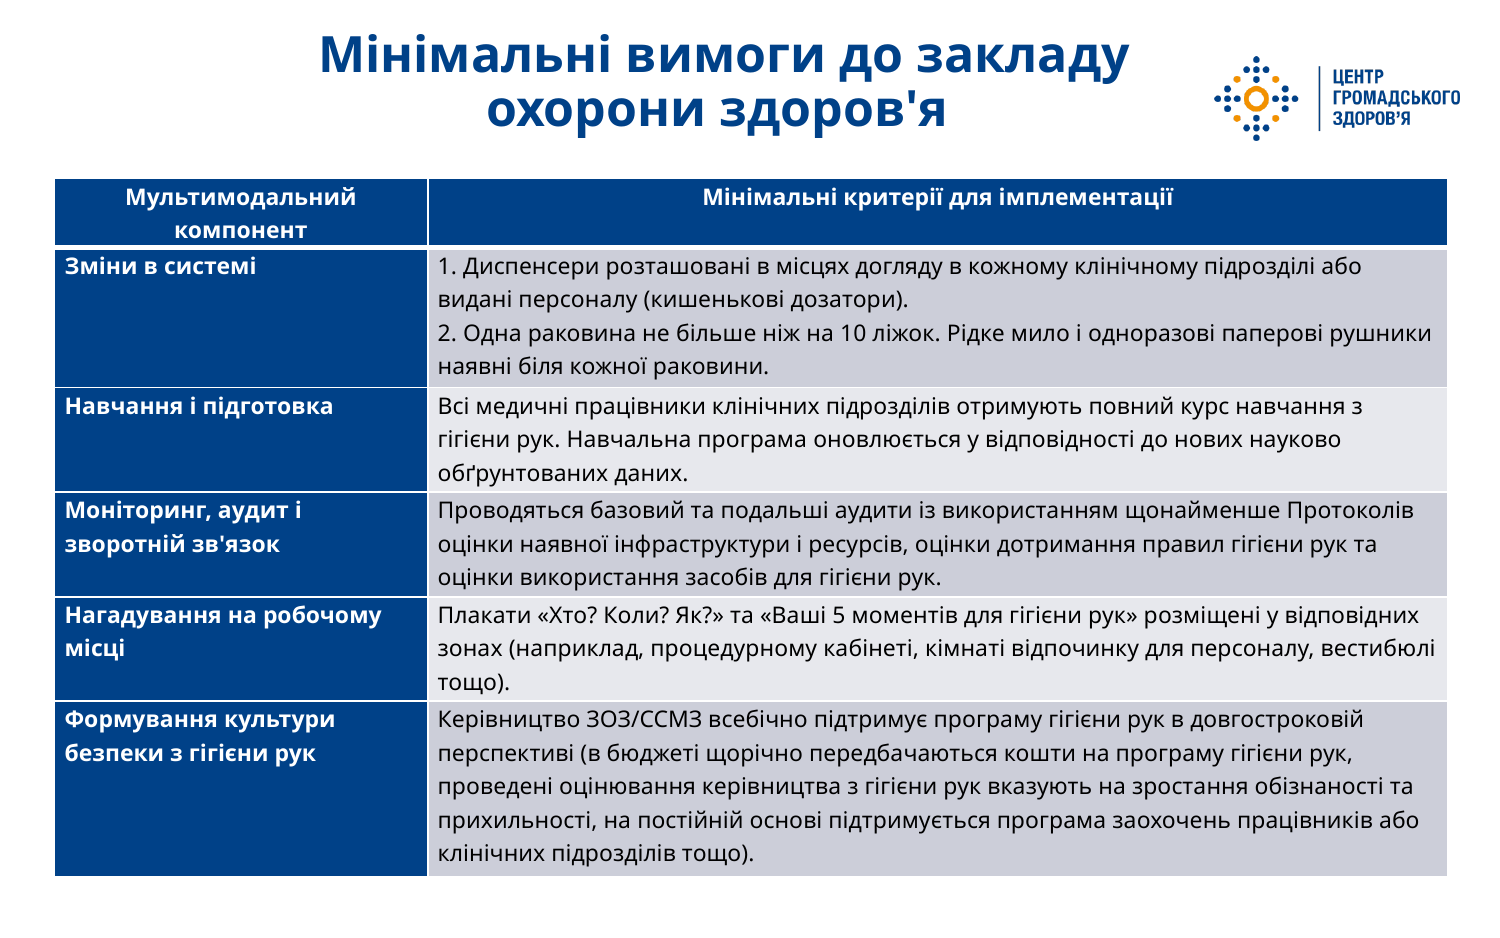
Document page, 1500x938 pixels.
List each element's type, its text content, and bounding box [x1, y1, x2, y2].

picture [1371, 56, 1460, 141]
table_header Мінімальні критерії для імплементації [429, 179, 1447, 245]
table_cell Плакати «Хто? Коли? Як?» та «Ваші 5 моментів для гігієни рук» розміщені у відповідних зонах (наприклад, процедурному кабінеті, кімнаті відпочинку для персоналу, вестибюлі тощо). [429, 598, 1447, 700]
table_cell Нагадування на робочому місці [55, 598, 427, 700]
table_cell Всі медичні працівники клінічних підрозділів отримують повний курс навчання з гігієни рук. Навчальна програма оновлюється у відповідності до нових науково обґрунтованих даних. [429, 388, 1447, 491]
table_header Мультимодальний компонент [55, 179, 427, 245]
table_cell Керівництво ЗОЗ/ССМЗ всебічно підтримує програму гігієни рук в довгостроковій перспективі (в бюджеті щорічно передбачаються кошти на програму гігієни рук, проведені оцінювання керівництва з гігієни рук вказують на зростання обізнаності та прихильності, на постійній основі підтримується програма заохочень працівників або клінічних підрозділів тощо). [429, 702, 1447, 876]
table_cell Моніторинг, аудит і зворотній зв'язок [55, 493, 427, 596]
table_cell Проводяться базовий та подальші аудити із використанням щонайменше Протоколів оцінки наявної інфраструктури і ресурсів, оцінки дотримання правил гігієни рук та оцінки використання засобів для гігієни рук. [429, 493, 1447, 596]
table_cell Навчання і підготовка [55, 388, 427, 491]
table_cell Зміни в системі [55, 250, 427, 387]
table_cell Формування культури безпеки з гігієни рук [55, 702, 427, 876]
title Мінімальні вимоги до закладу охорони здоров'я [77, 21, 1371, 148]
table_cell 1. Диспенсери розташовані в місцях догляду в кожному клінічному підрозділі або видані персоналу (кишенькові дозатори). 2. Одна раковина не більше ніж на 10 ліжок. Рідке мило і одноразові паперові рушники наявні біля кожної раковини. [429, 250, 1447, 387]
